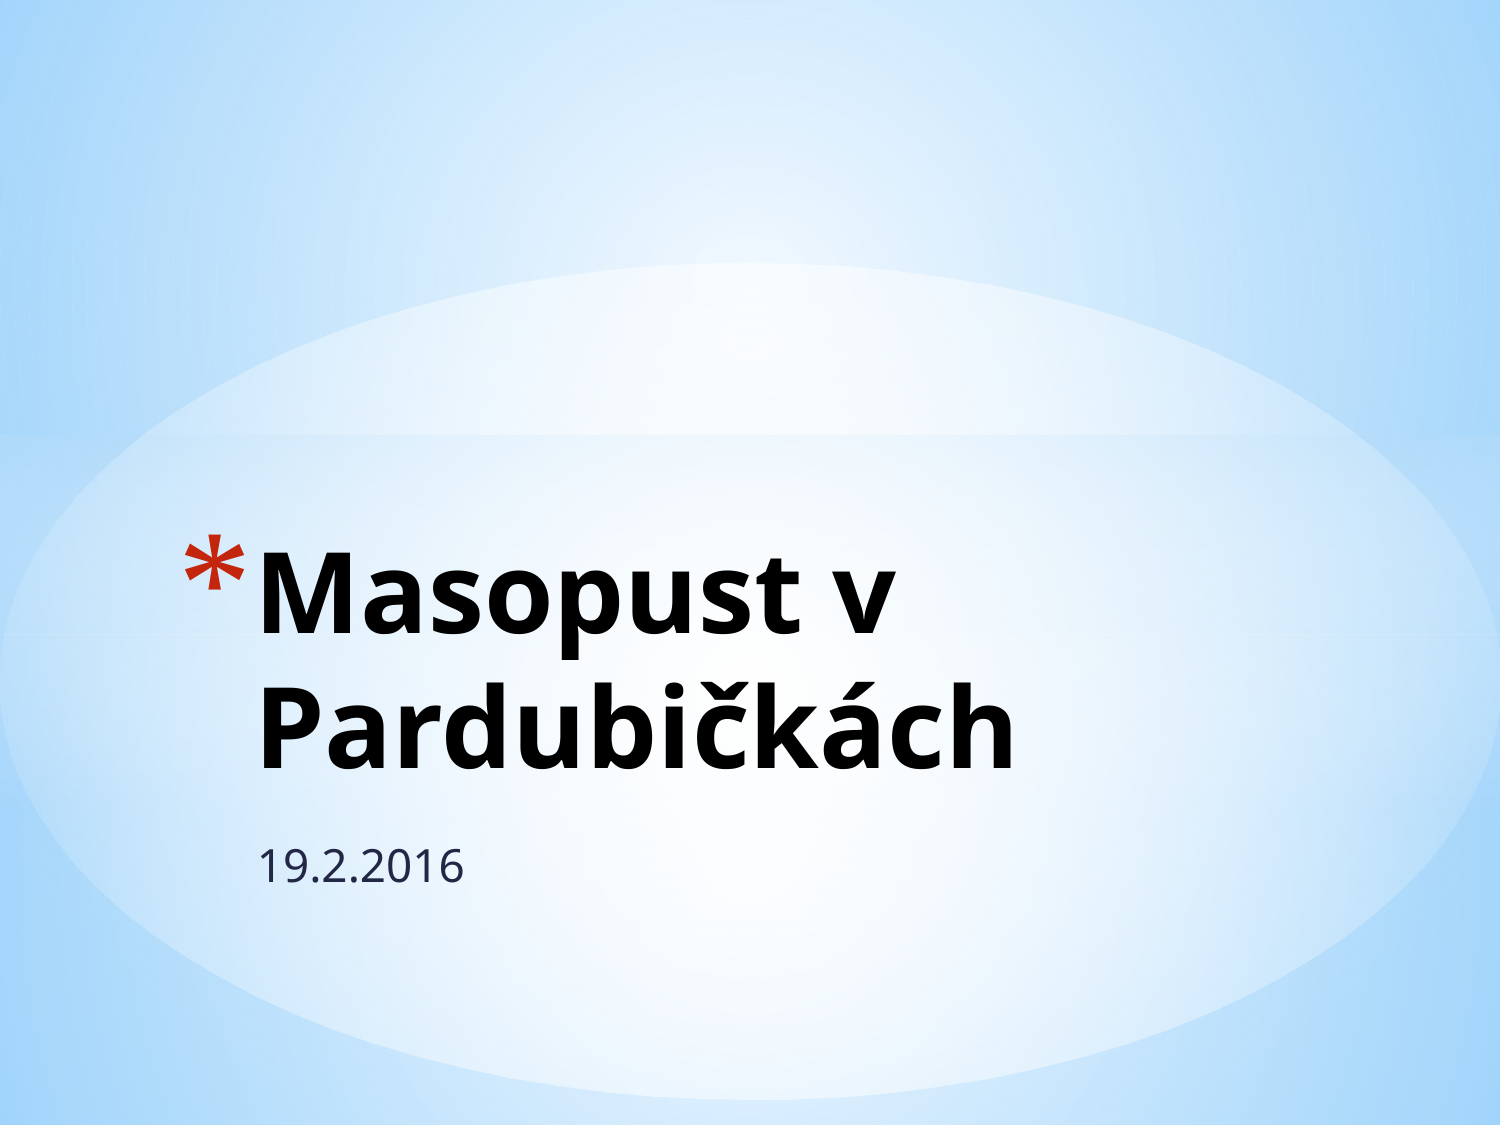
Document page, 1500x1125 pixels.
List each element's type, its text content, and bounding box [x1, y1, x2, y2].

subtitle 19.2.2016 [241, 828, 1167, 974]
title Masopust v Pardubičkách [134, 513, 1312, 808]
